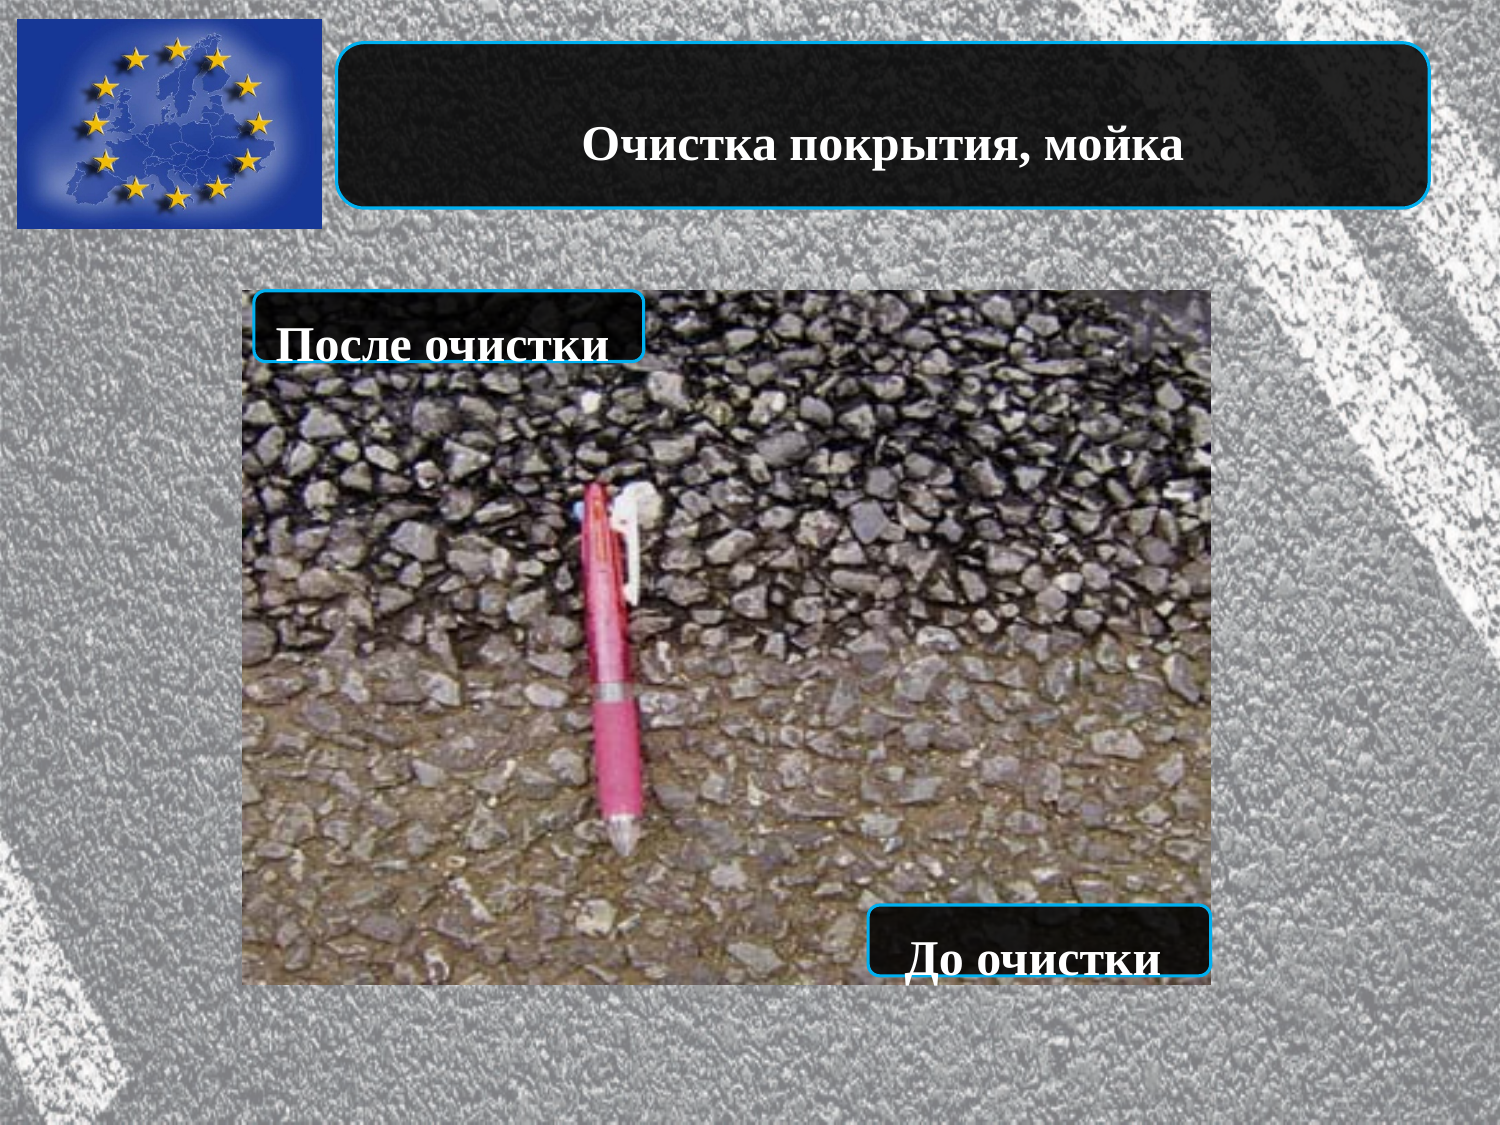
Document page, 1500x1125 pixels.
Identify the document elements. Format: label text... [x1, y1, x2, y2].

text_box [289, 196, 1223, 257]
picture [241, 290, 1211, 985]
picture [17, 18, 323, 229]
picture [256, 293, 641, 361]
text_box Очистка покрытия, мойка [336, 42, 1430, 209]
